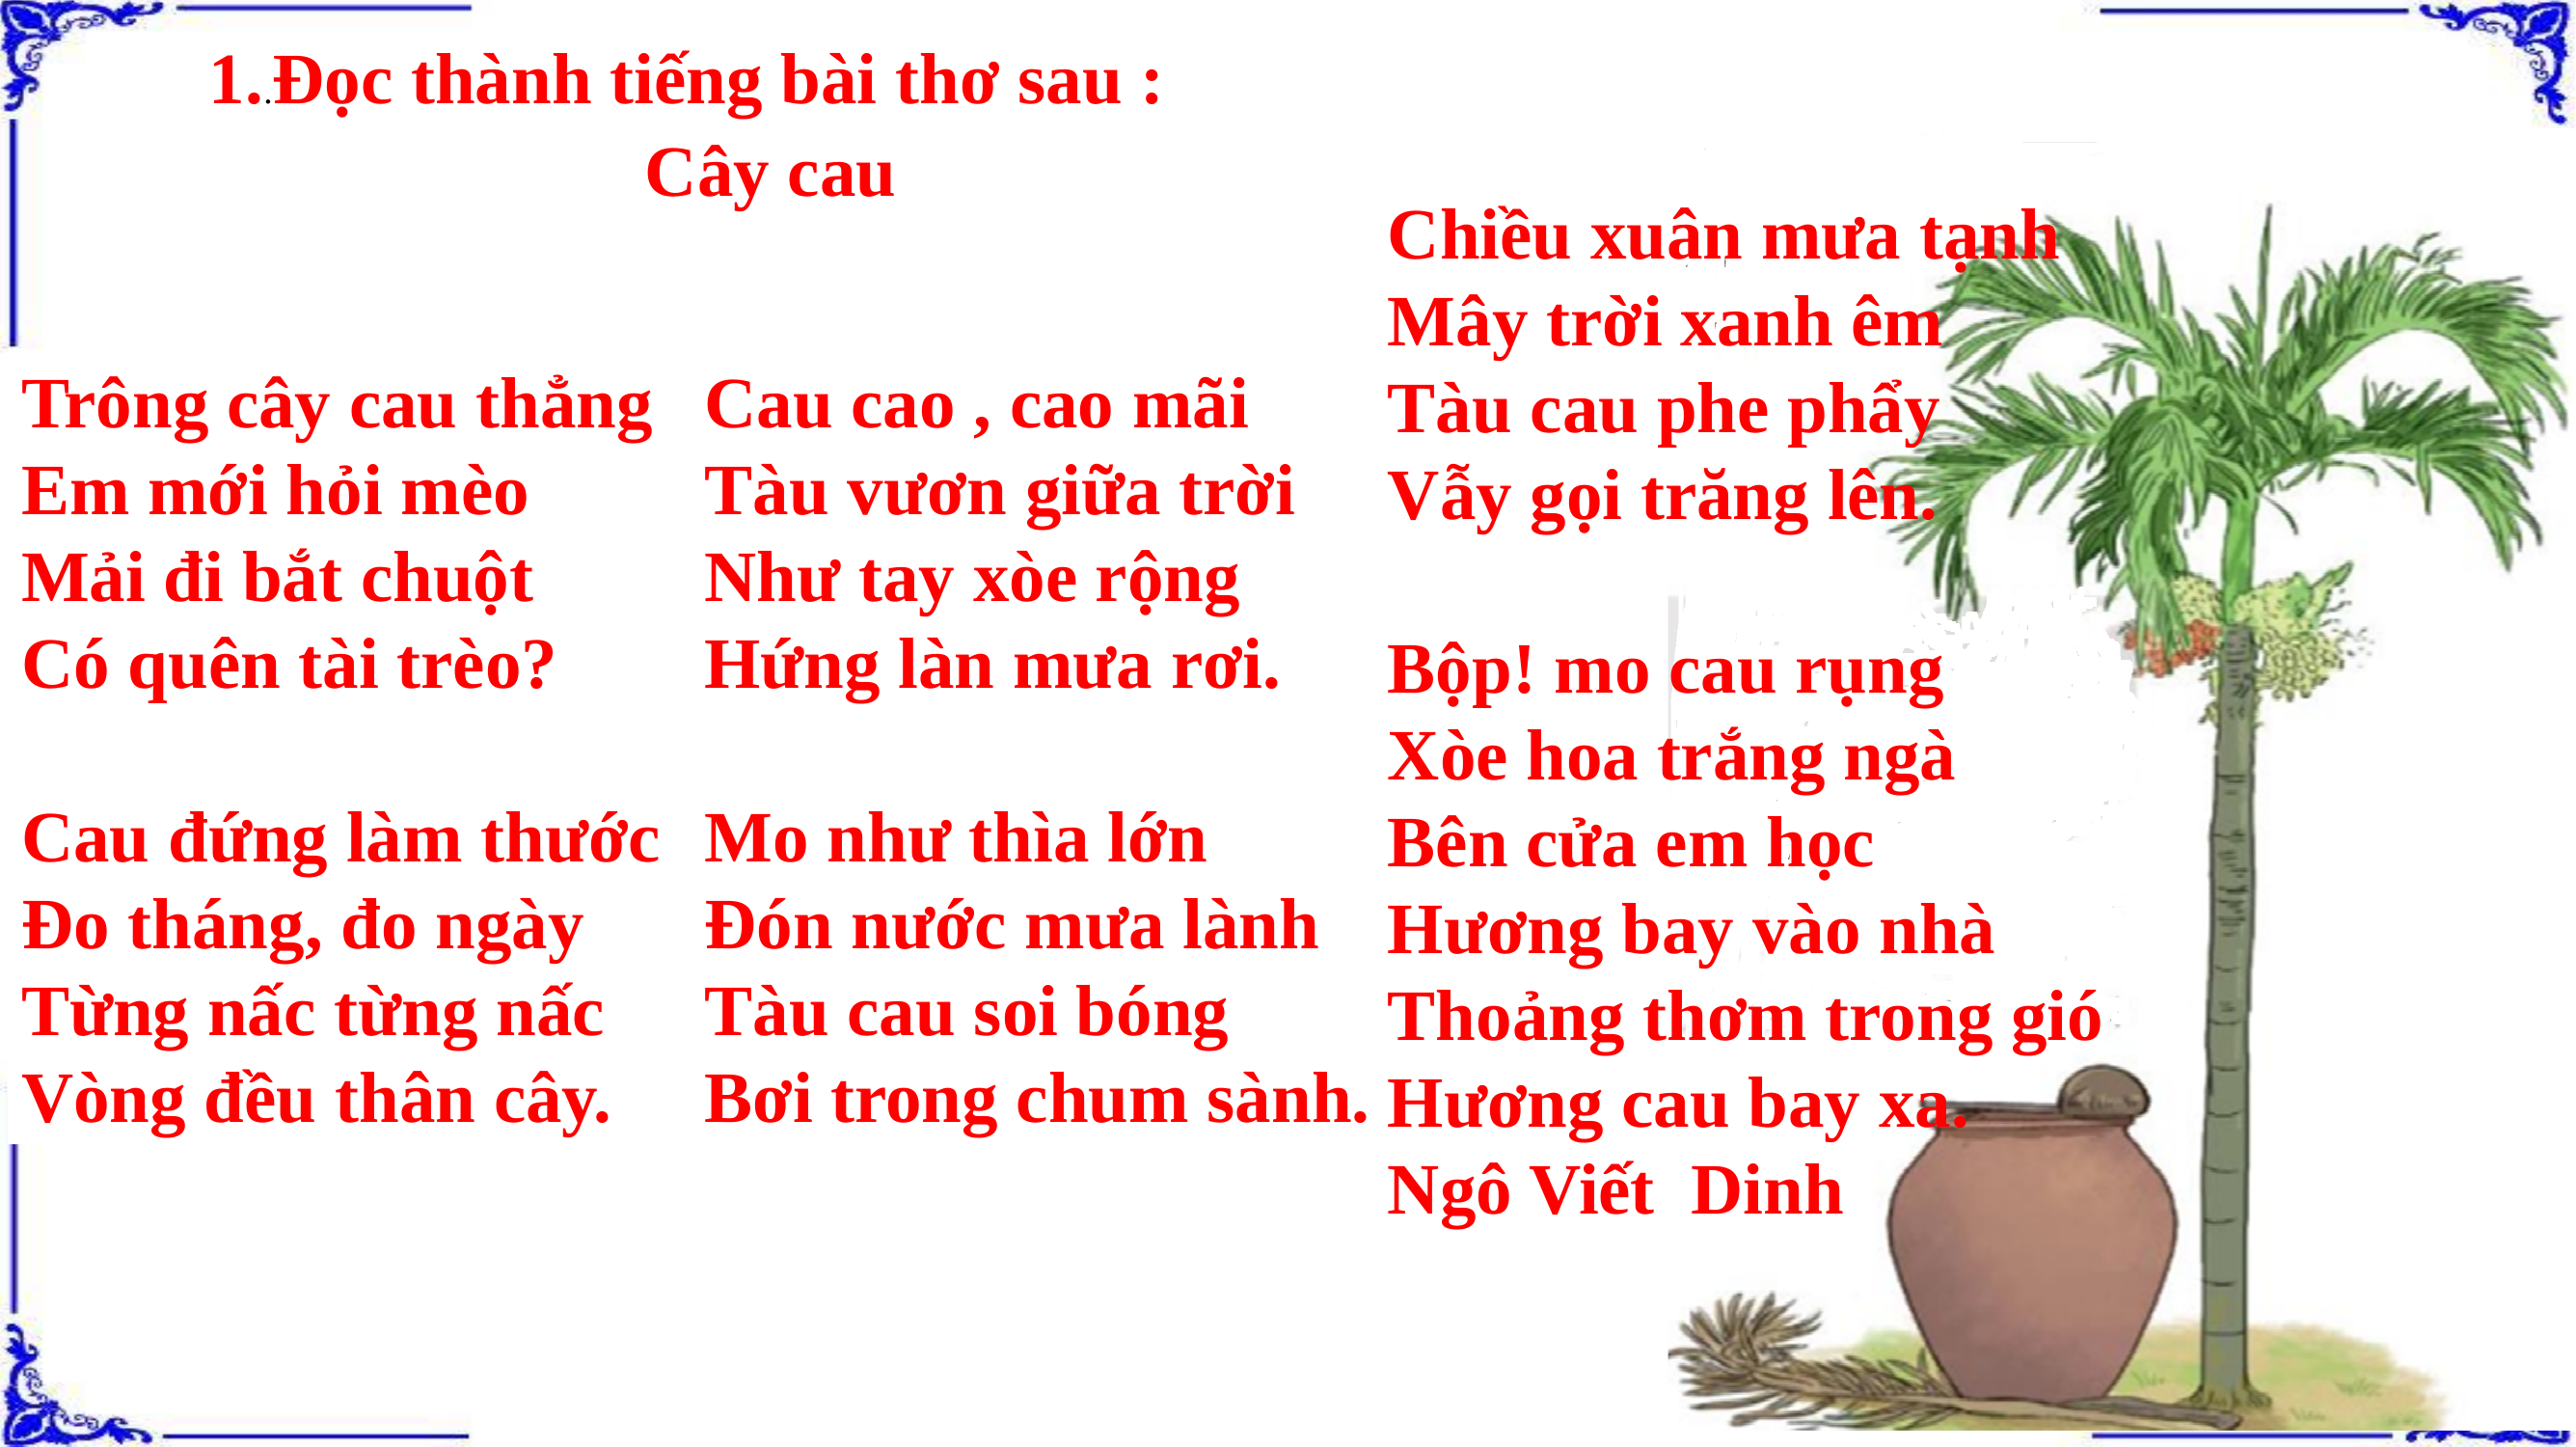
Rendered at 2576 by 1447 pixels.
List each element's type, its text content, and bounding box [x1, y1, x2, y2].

picture [0, 0, 2576, 1447]
text_box Cau cao , cao mãi Tàu vươn giữa trời Như tay xòe rộng Hứng làn mưa rơi. Mo như thìa lớn Đón nước mưa lành Tàu cau soi bóng Bơi trong chum sành. [690, 348, 1438, 1232]
text_box Cây cau [631, 117, 968, 219]
text_box Trông cây cau thẳng Em mới hỏi mèo Mải đi bắt chuột Có quên tài trèo? Cau đứng làm thước Đo tháng, đo ngày Từng nấc từng nấc Vòng đều thân cây. [7, 348, 690, 1145]
text_box Chiều xuân mưa tạnh Mây trời xanh êm Tàu cau phe phẩy Vẫy gọi trăng lên. Bộp! mo cau rụng Xòe hoa trắng ngà Bên cửa em học Hương bay vào nhà Thoảng thơm trong gió Hương cau bay xa. Ngô Viết Dinh [1373, 178, 1663, 1236]
text_box 1..Đọc thành tiếng bài thơ sau : [195, 23, 1180, 125]
